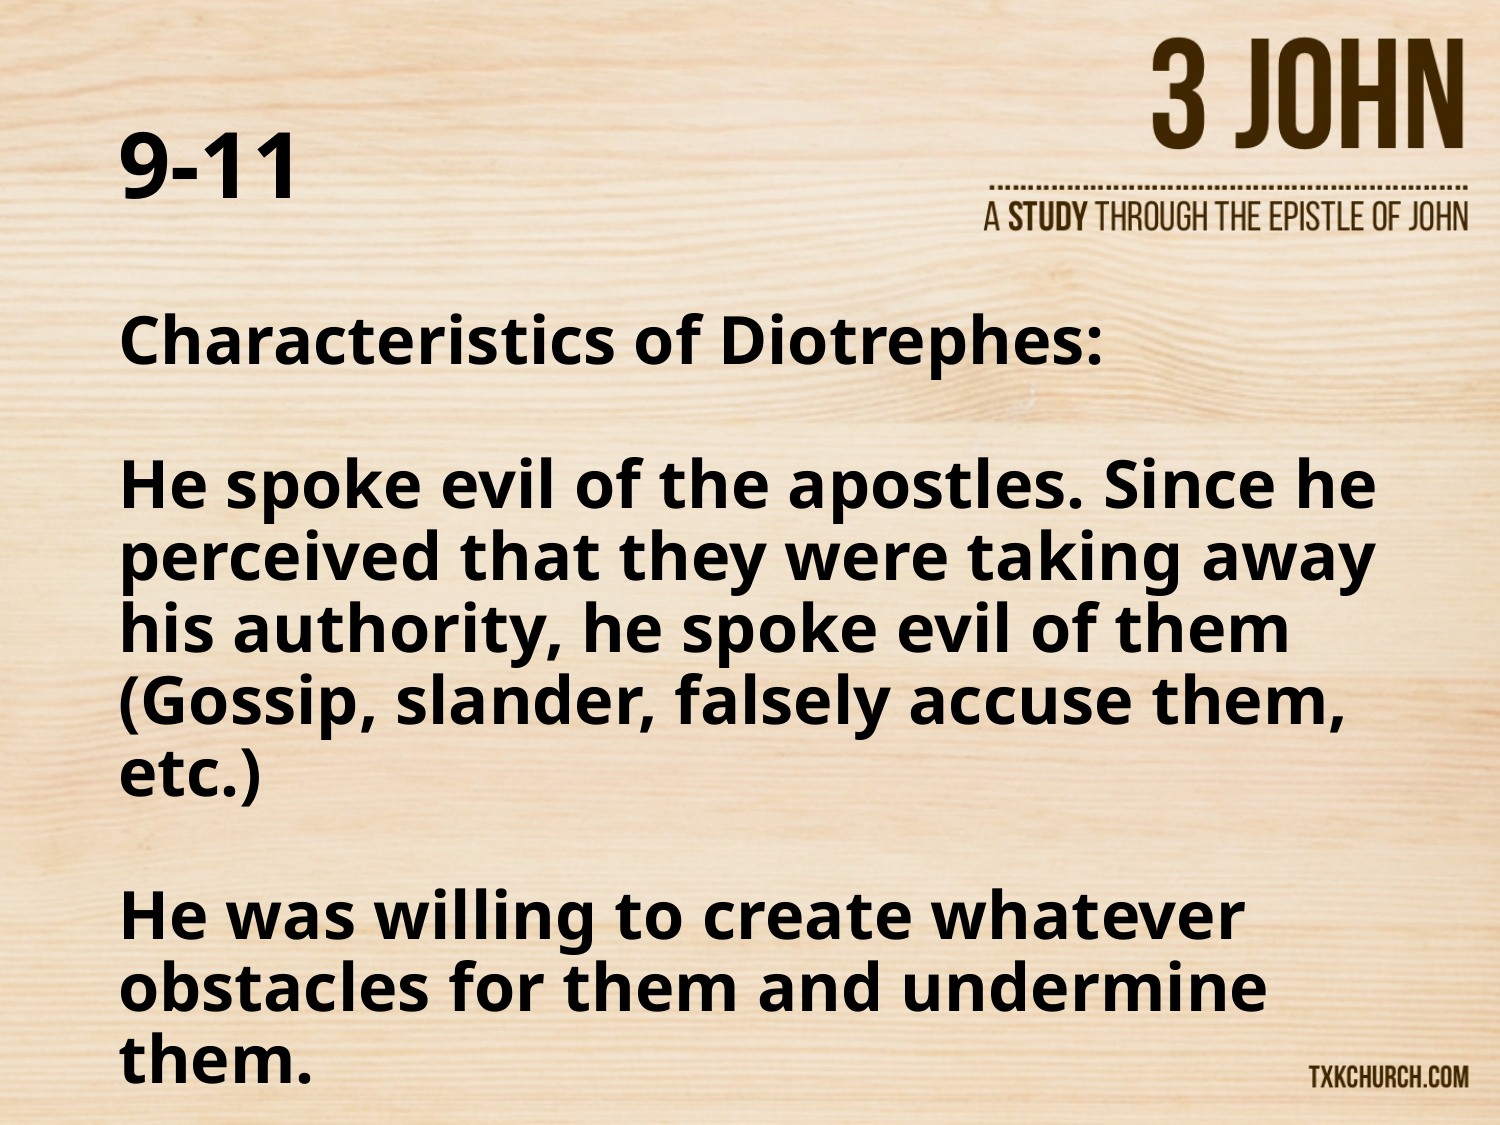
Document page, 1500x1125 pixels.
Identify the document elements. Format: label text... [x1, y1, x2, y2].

picture [0, 0, 1500, 1125]
title 9-11 [103, 59, 978, 278]
list Characteristics of Diotrephes: He spoke evil of the apostles. Since he perceived that they were taking away his authority, he spoke evil of them (Gossip, slander, falsely accuse them, etc.) He was willing to create whatever obstacles for them and undermine them. [103, 299, 1397, 1014]
